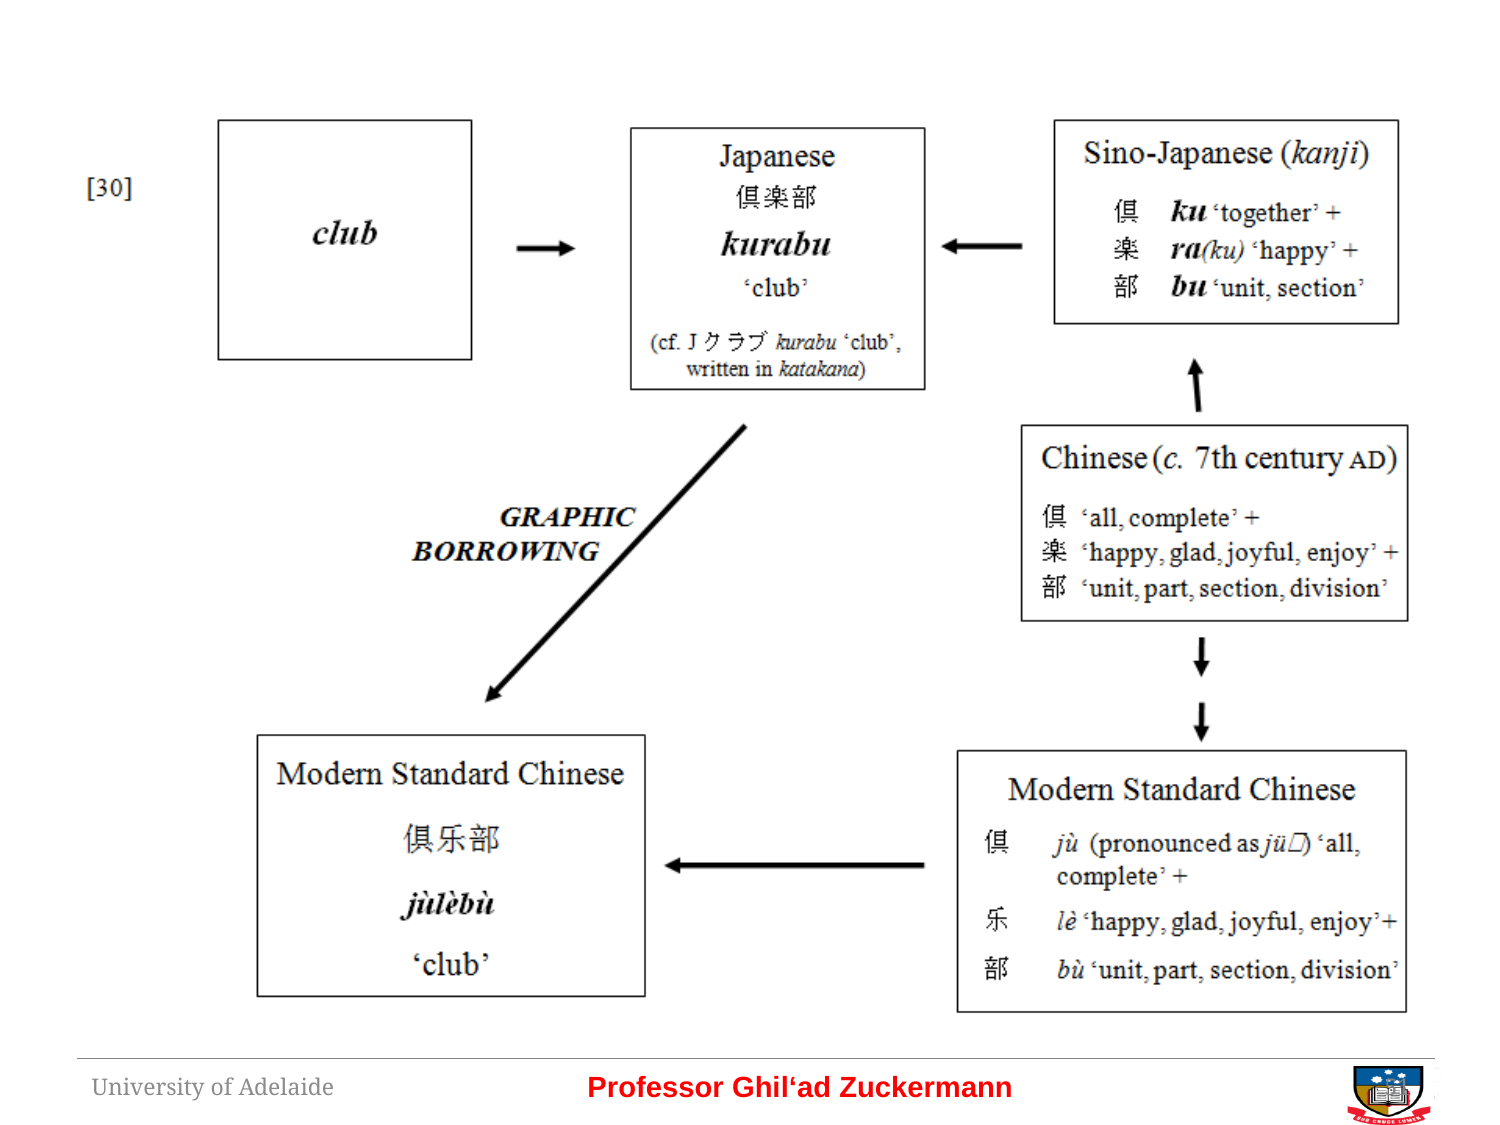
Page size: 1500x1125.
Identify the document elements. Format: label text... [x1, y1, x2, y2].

footer University of Adelaide [76, 1057, 552, 1118]
text_box Professor Ghil‘ad Zuckermann [572, 1061, 1036, 1111]
slide_number 51 [1074, 1057, 1425, 1118]
picture [1347, 1066, 1442, 1125]
picture [84, 101, 1415, 1024]
